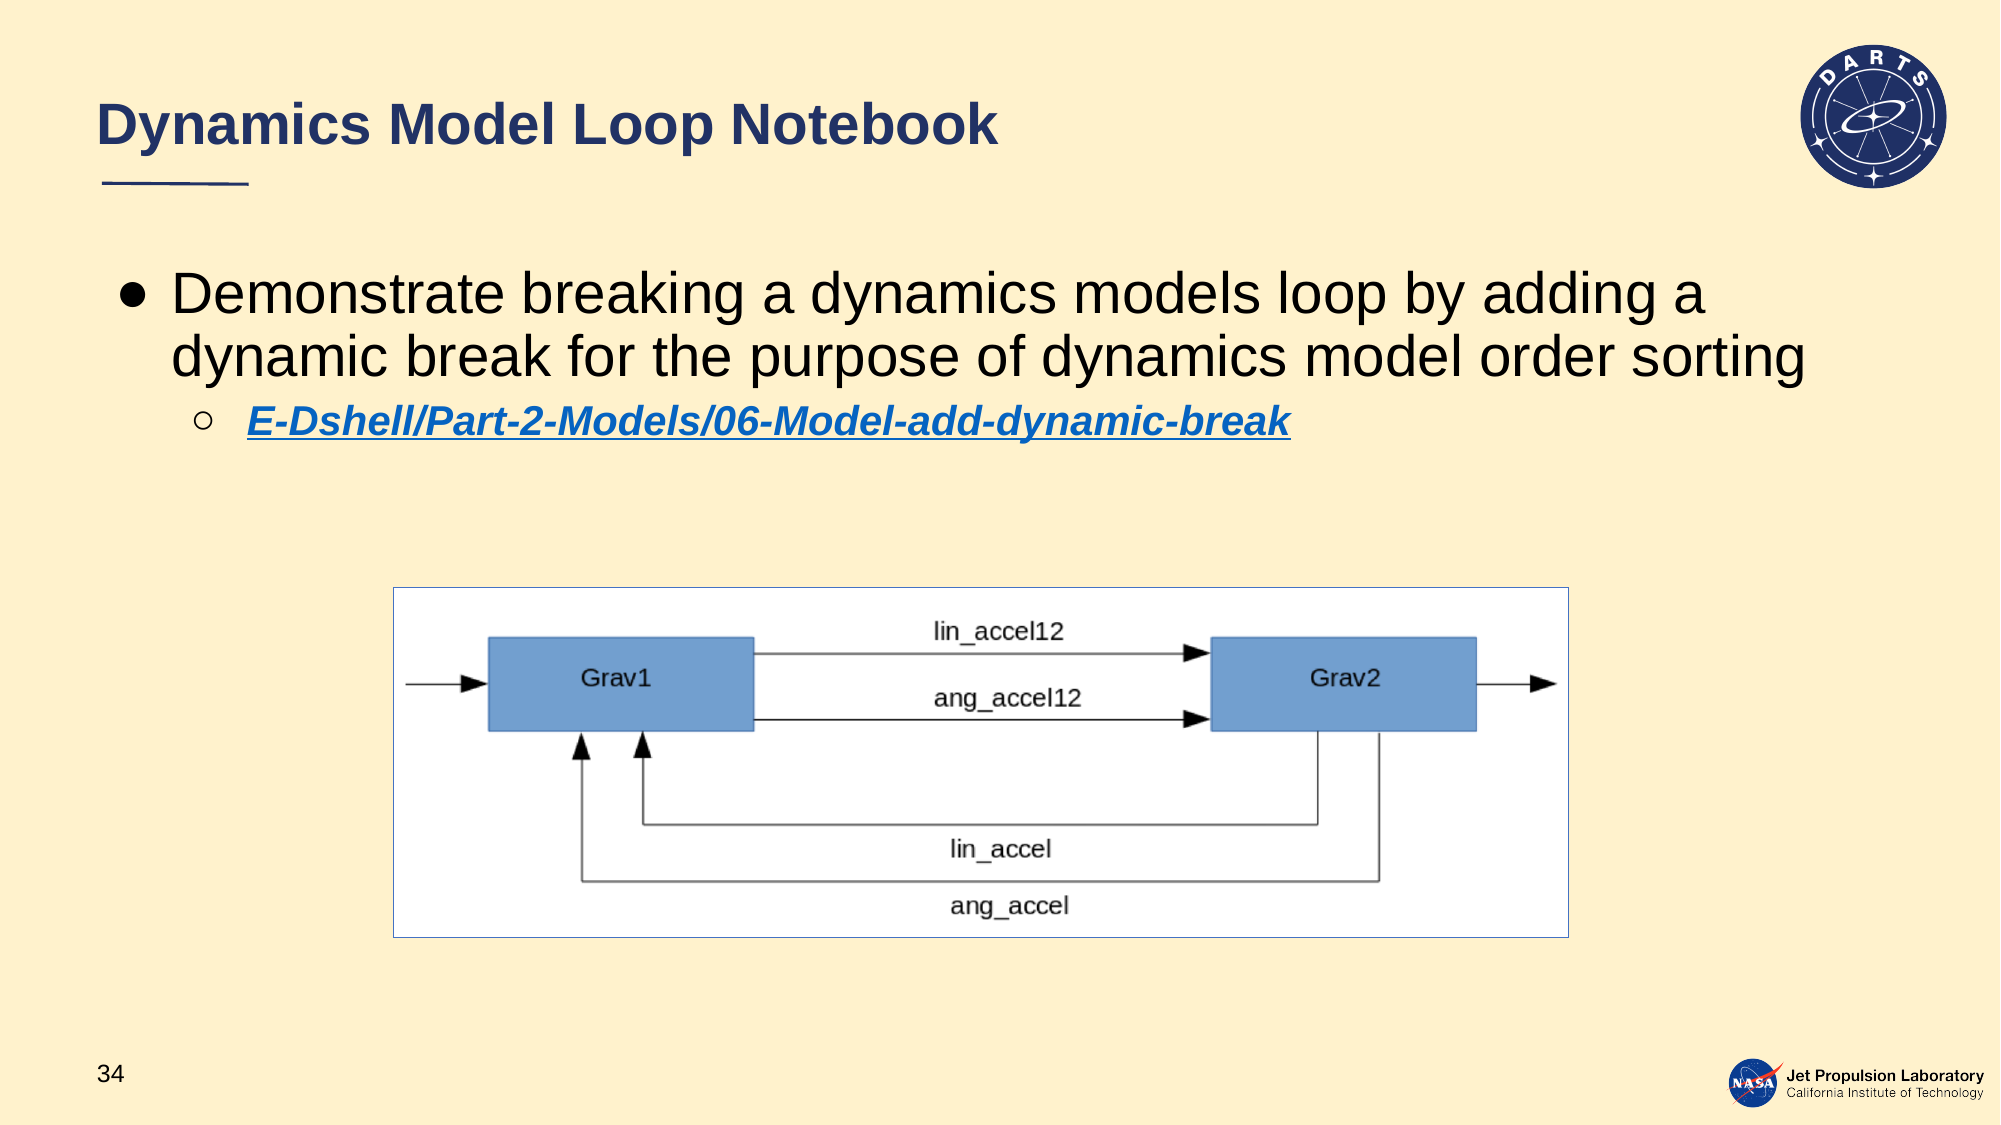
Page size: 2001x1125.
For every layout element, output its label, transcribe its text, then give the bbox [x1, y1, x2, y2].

picture [1710, 1042, 2000, 1124]
slide_number 34 [81, 1042, 532, 1103]
title Dynamics Model Loop Notebook [81, 68, 1750, 184]
list Demonstrate breaking a dynamics models loop by adding a dynamic break for the purpose of dynamics model order sorting E-Dshell/Part-2-Models/06-Model-add-dynamic-break [81, 255, 1919, 971]
picture [1796, 41, 1951, 192]
picture [393, 587, 1570, 939]
